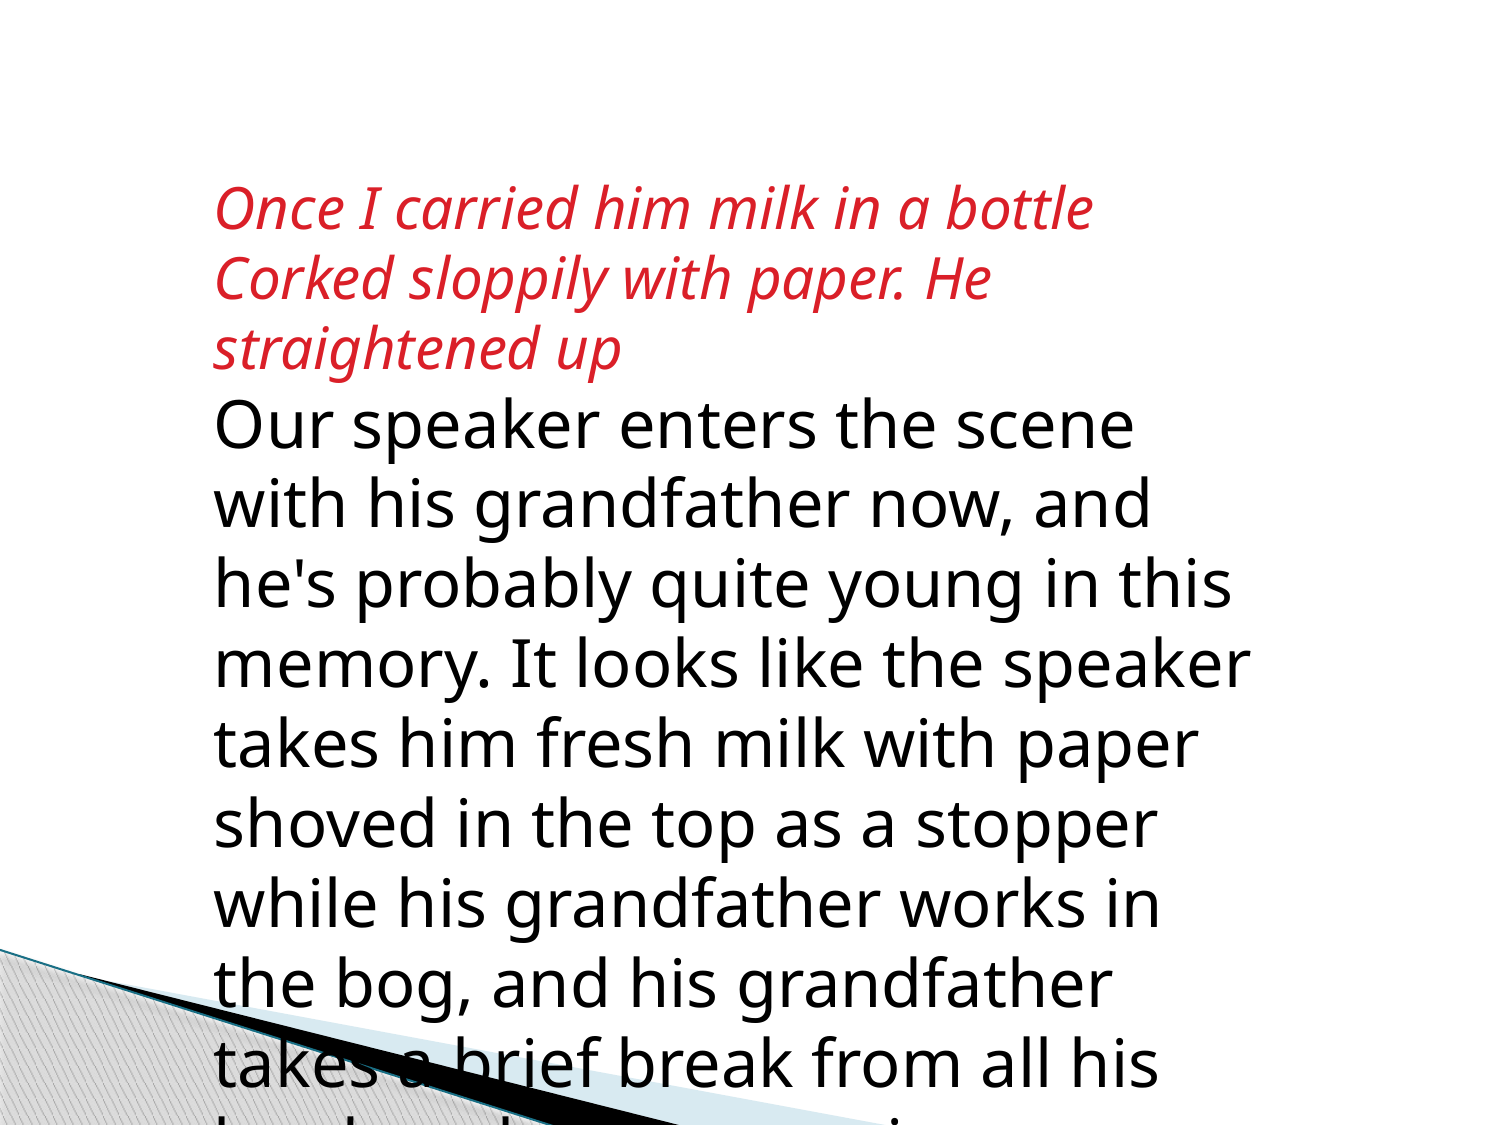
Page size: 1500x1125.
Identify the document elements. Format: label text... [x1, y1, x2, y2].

text_box Once I carried him milk in a bottle Corked sloppily with paper. He straightened up Our speaker enters the scene with his grandfather now, and he's probably quite young in this memory. It looks like the speaker takes him fresh milk with paper shoved in the top as a stopper while his grandfather works in the bog, and his grandfather takes a brief break from all his hard work to have a sip. [199, 164, 1289, 1125]
